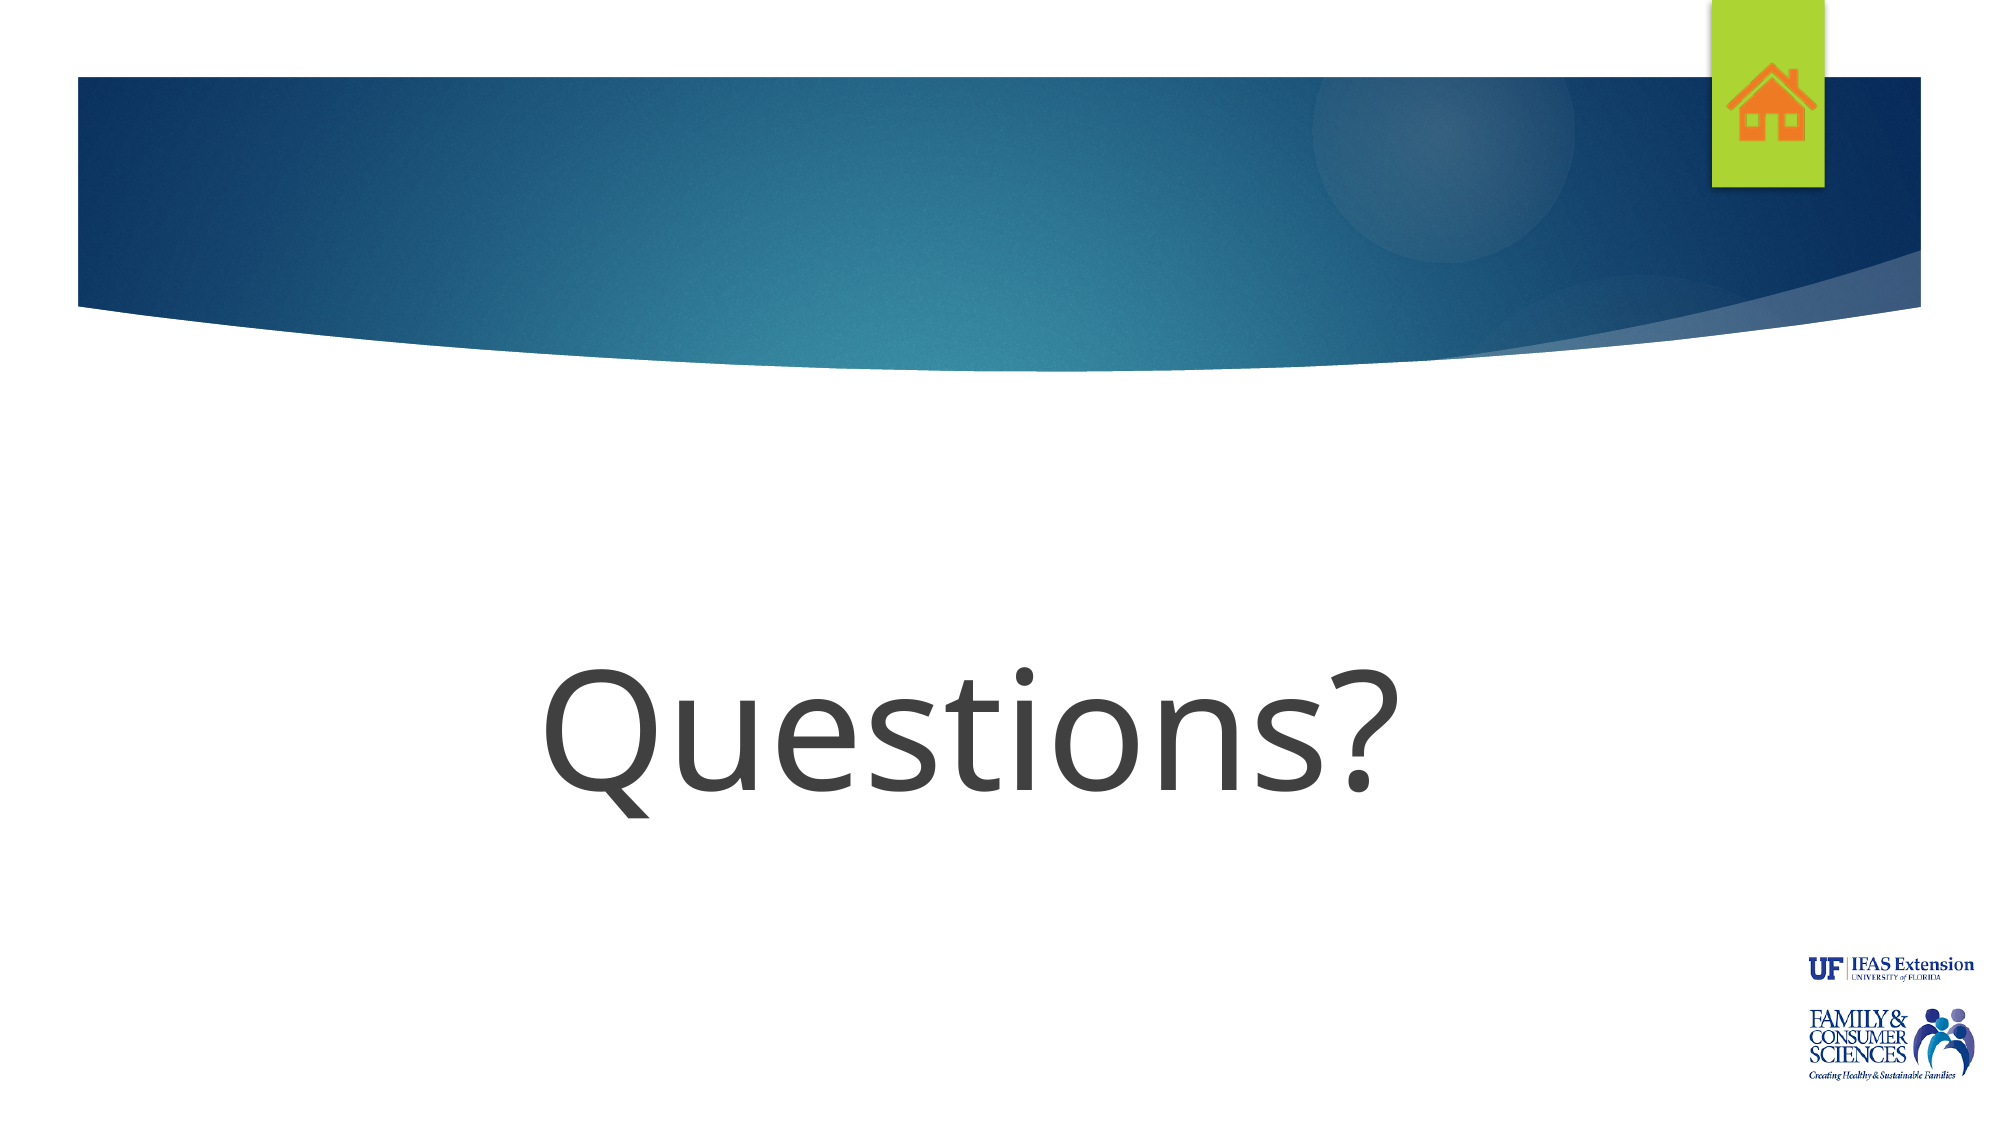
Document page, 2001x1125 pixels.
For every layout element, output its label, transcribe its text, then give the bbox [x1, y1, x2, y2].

picture [1799, 926, 1983, 1110]
list Questions? [250, 395, 1688, 957]
picture [1669, 0, 1877, 207]
